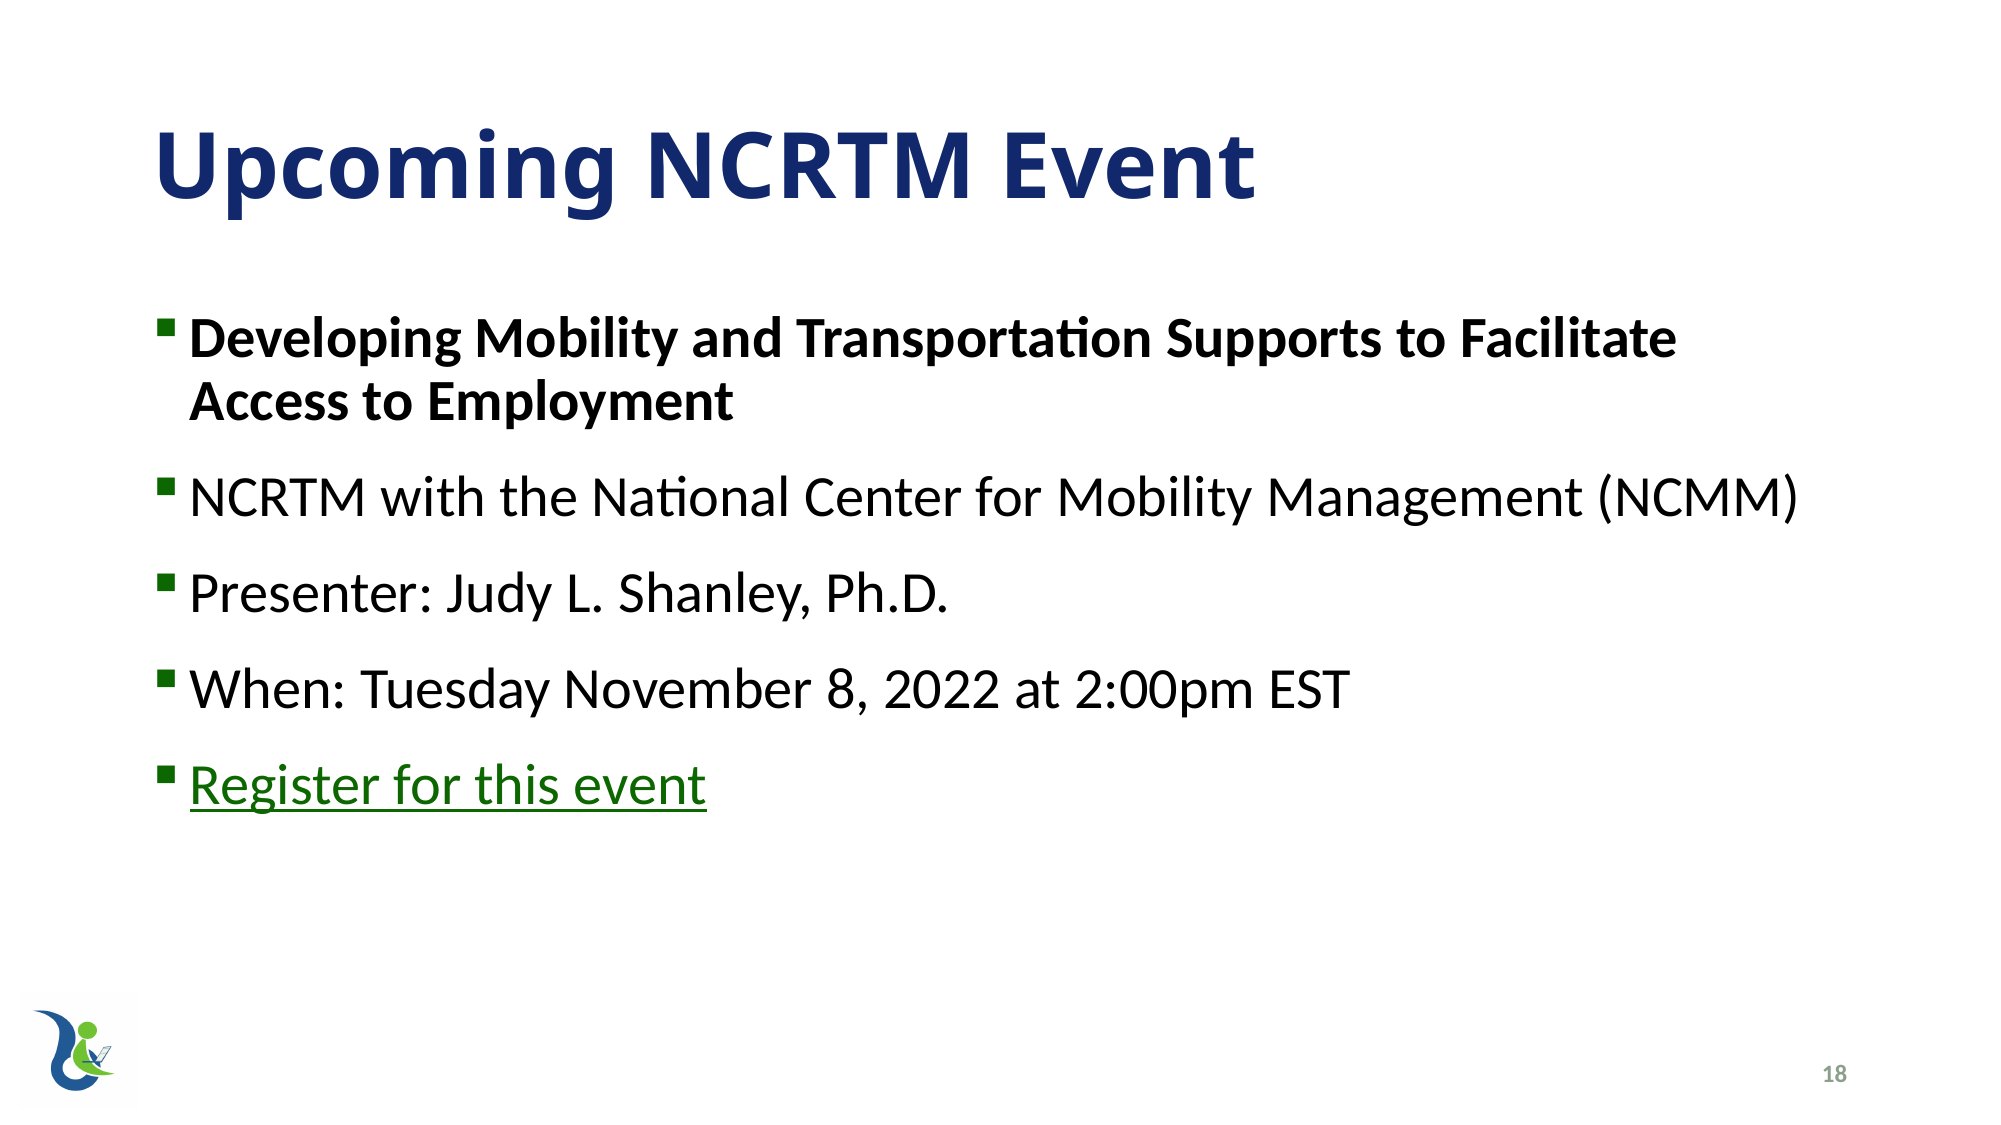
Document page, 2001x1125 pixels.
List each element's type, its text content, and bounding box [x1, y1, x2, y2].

list Developing Mobility and Transportation Supports to Facilitate Access to Employment NCRTM with the National Center for Mobility Management (NCMM) Presenter: Judy L. Shanley, Ph.D. When: Tuesday November 8, 2022 at 2:00pm EST Register for this event [137, 299, 1863, 1014]
picture [19, 991, 138, 1110]
slide_number 18 [1412, 1042, 1863, 1103]
title Upcoming NCRTM Event [137, 59, 1863, 278]
